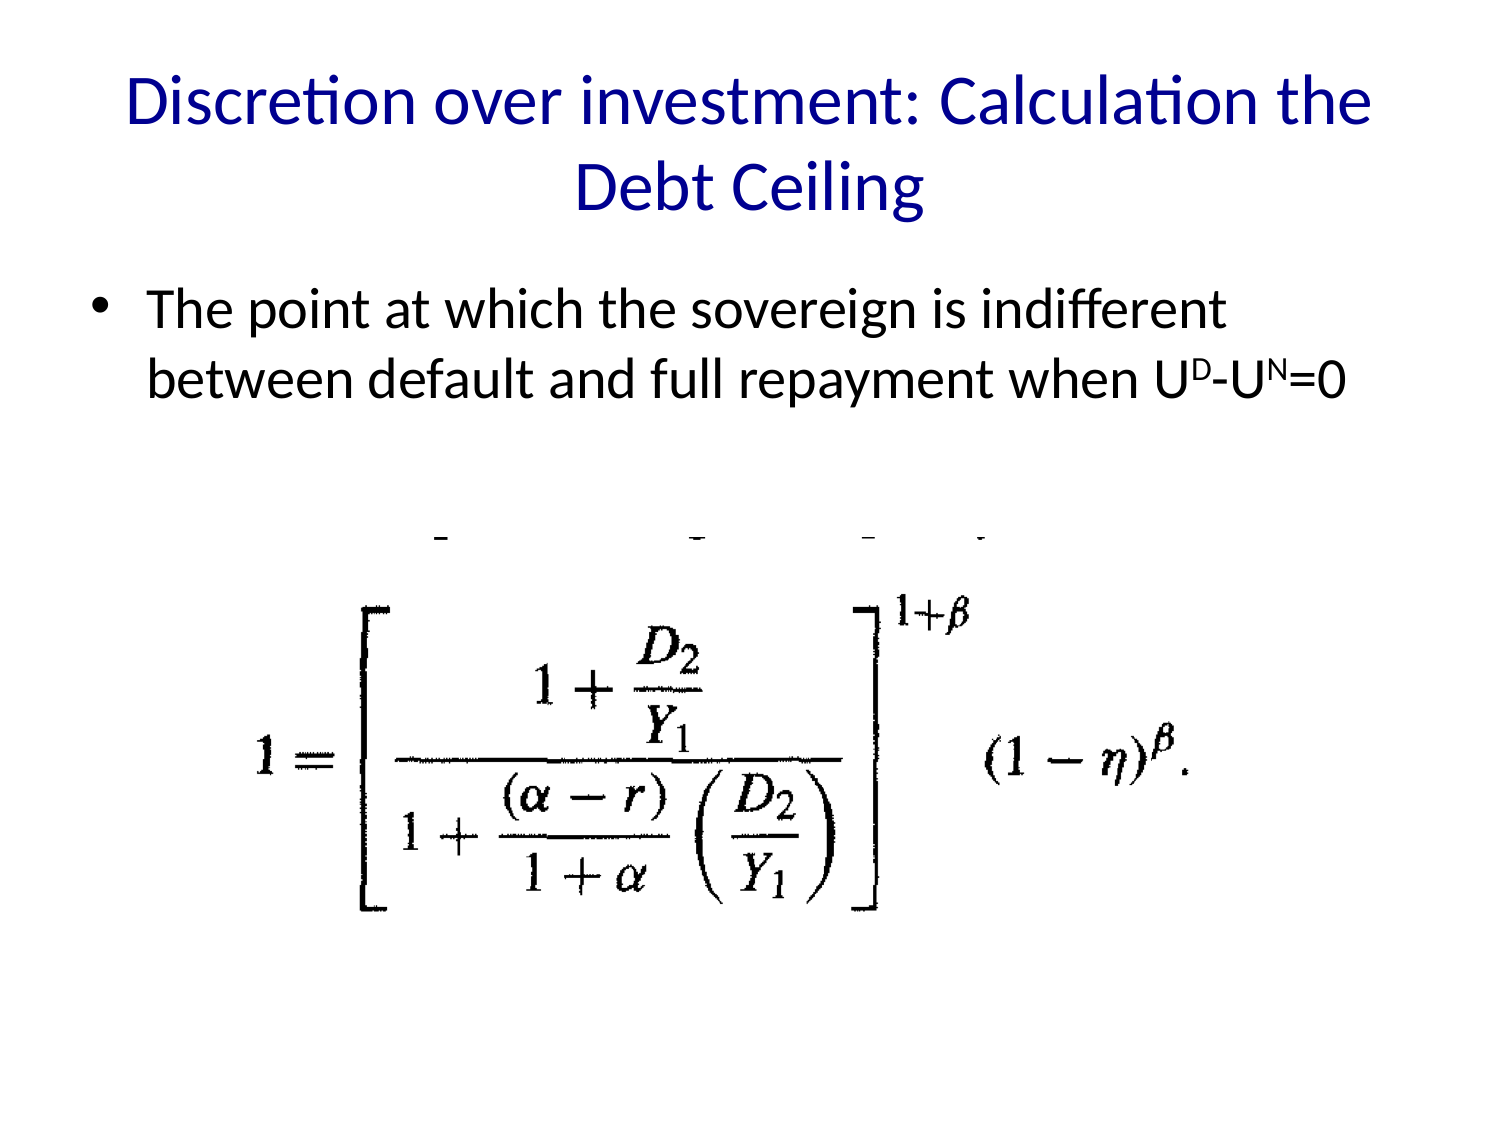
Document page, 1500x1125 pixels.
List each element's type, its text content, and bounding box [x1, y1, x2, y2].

title Discretion over investment: Calculation the Debt Ceiling [75, 45, 1425, 233]
picture [201, 536, 1238, 946]
list The point at which the sovereign is indifferent between default and full repayment when UD-UN=0 [75, 262, 1425, 1005]
